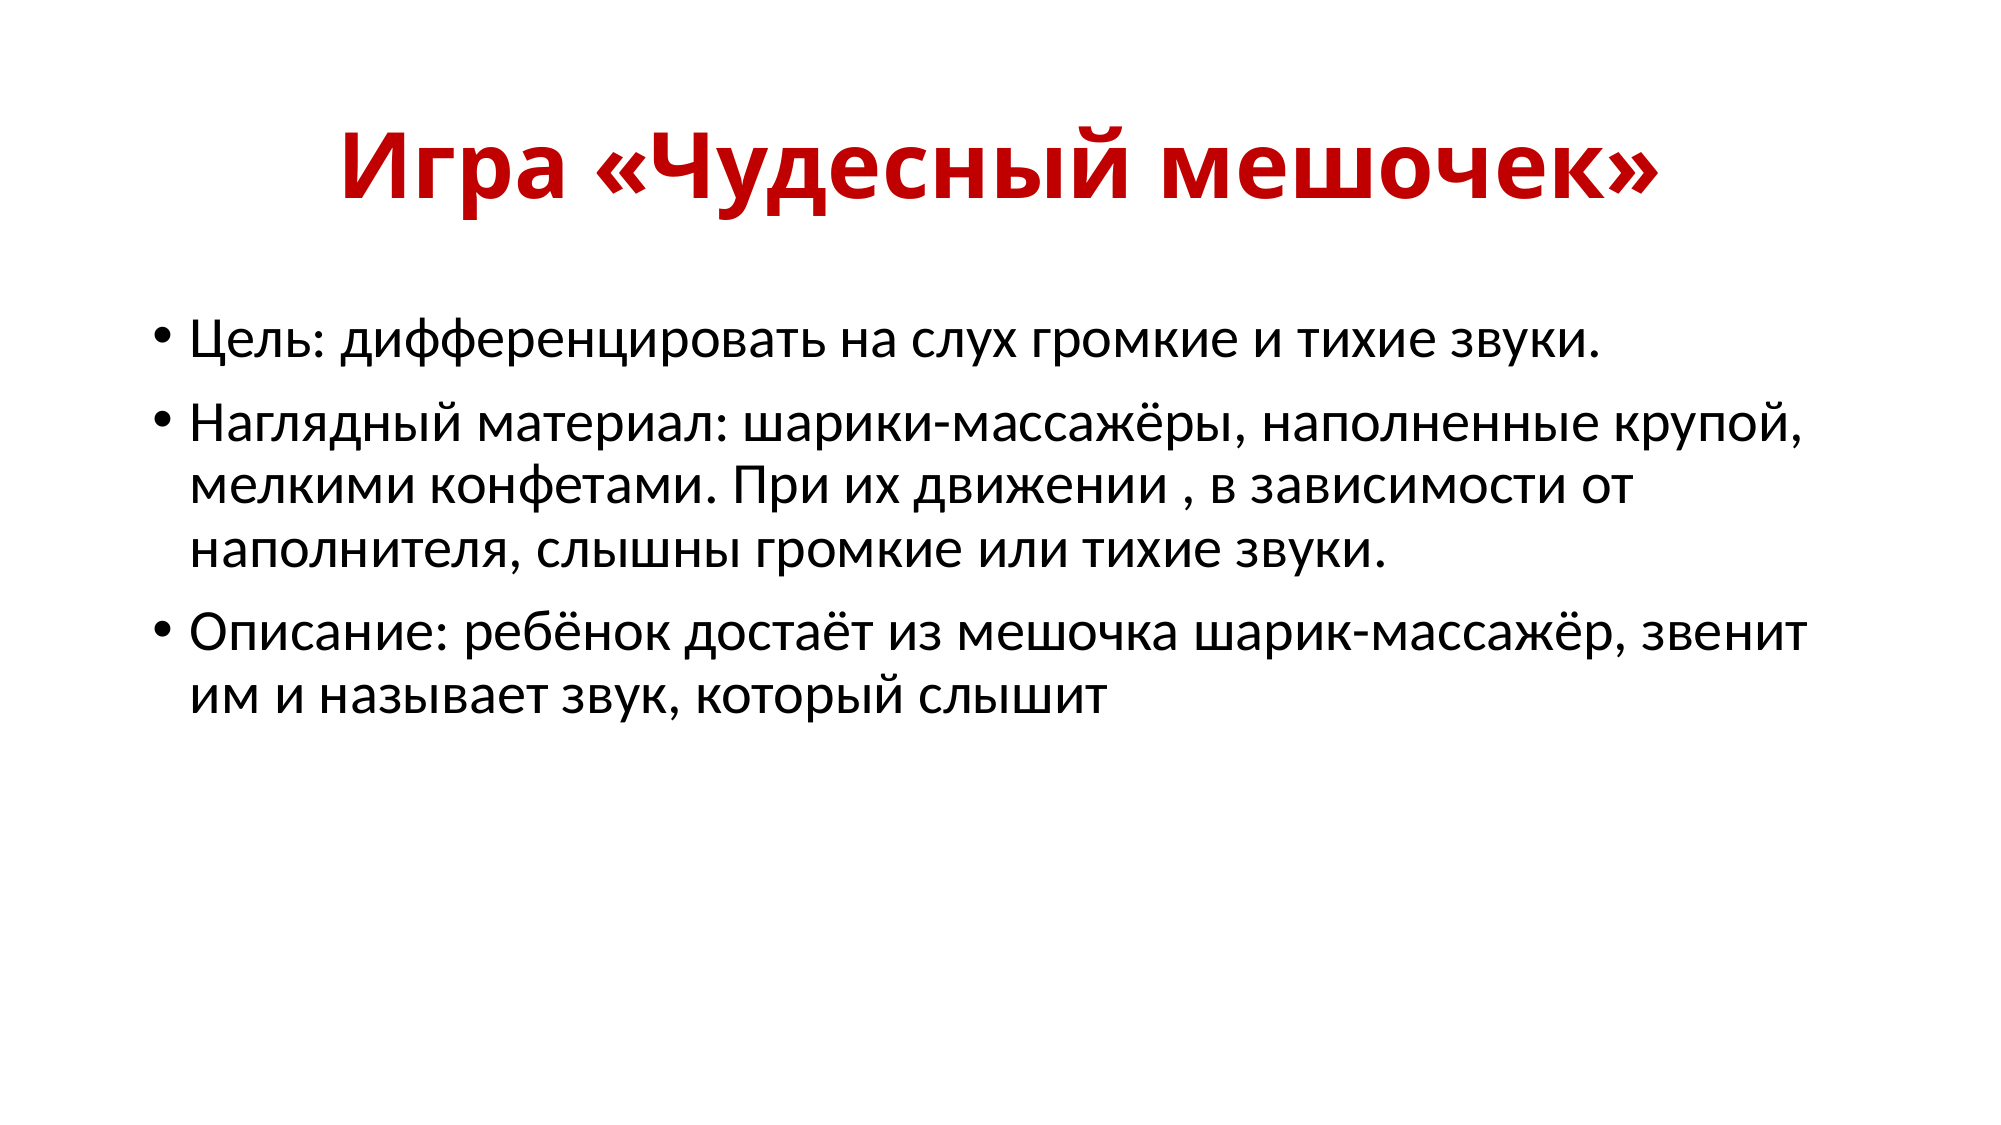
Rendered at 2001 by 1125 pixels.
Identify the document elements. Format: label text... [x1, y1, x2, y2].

title Игра «Чудесный мешочек» [137, 59, 1863, 278]
list Цель: дифференцировать на слух громкие и тихие звуки. Наглядный материал: шарики-массажёры, наполненные крупой, мелкими конфетами. При их движении , в зависимости от наполнителя, слышны громкие или тихие звуки. Описание: ребёнок достаёт из мешочка шарик-массажёр, звенит им и называет звук, который слышит [137, 299, 1863, 1014]
